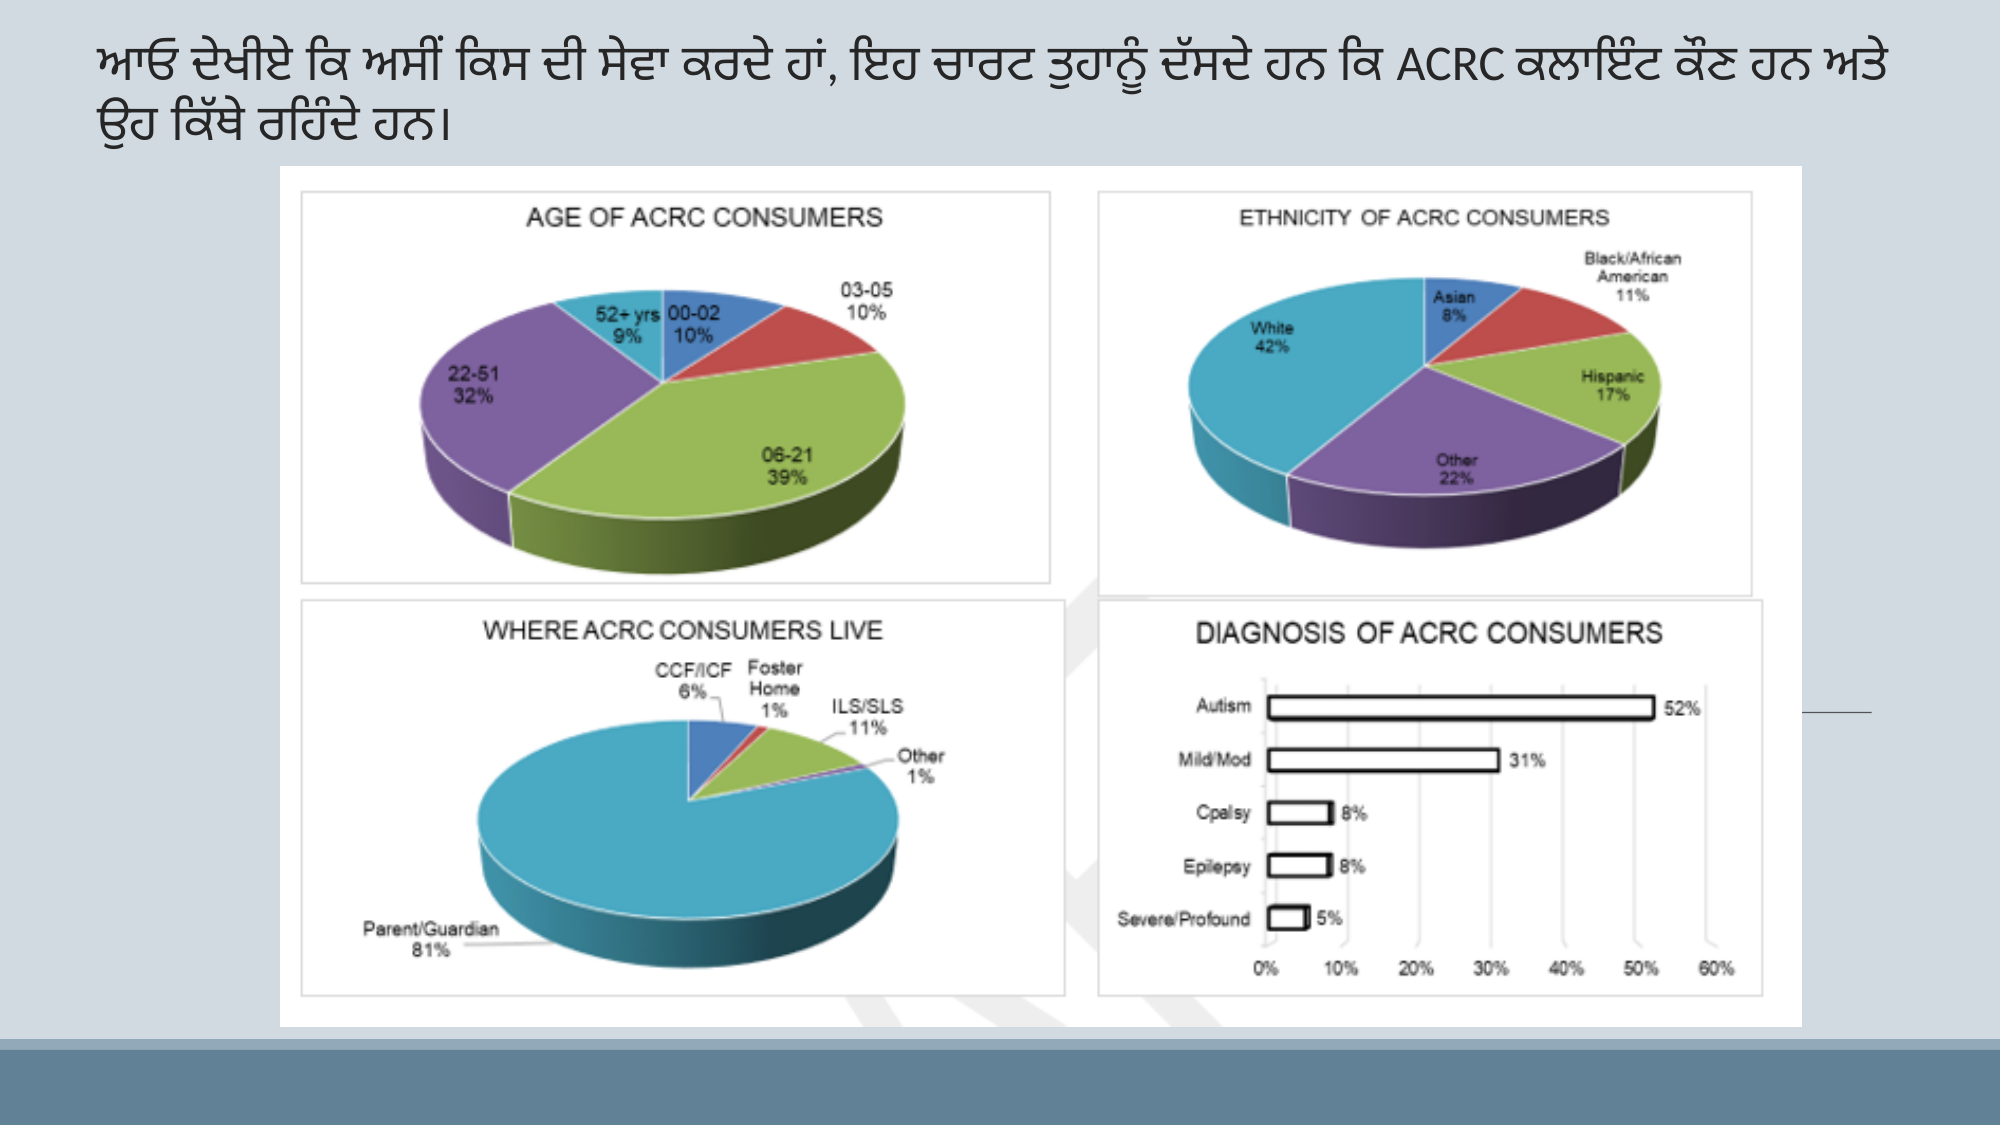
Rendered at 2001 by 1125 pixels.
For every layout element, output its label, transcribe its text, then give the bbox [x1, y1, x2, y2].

text_box [0, 1049, 2000, 1125]
text_box ਆਓ ਦੇਖੀਏ ਕਿ ਅਸੀਂ ਕਿਸ ਦੀ ਸੇਵਾ ਕਰਦੇ ਹਾਂ, ਇਹ ਚਾਰਟ ਤੁਹਾਨੂੰ ਦੱਸਦੇ ਹਨ ਕਿ ACRC ਕਲਾਇੰਟ ਕੌਣ ਹਨ ਅਤੇ ਉਹ ਕਿੱਥੇ ਰਹਿੰਦੇ ਹਨ। [82, 23, 1936, 219]
text_box [0, 1038, 2000, 1049]
text_box [0, 0, 2000, 1038]
picture [279, 166, 1803, 1027]
